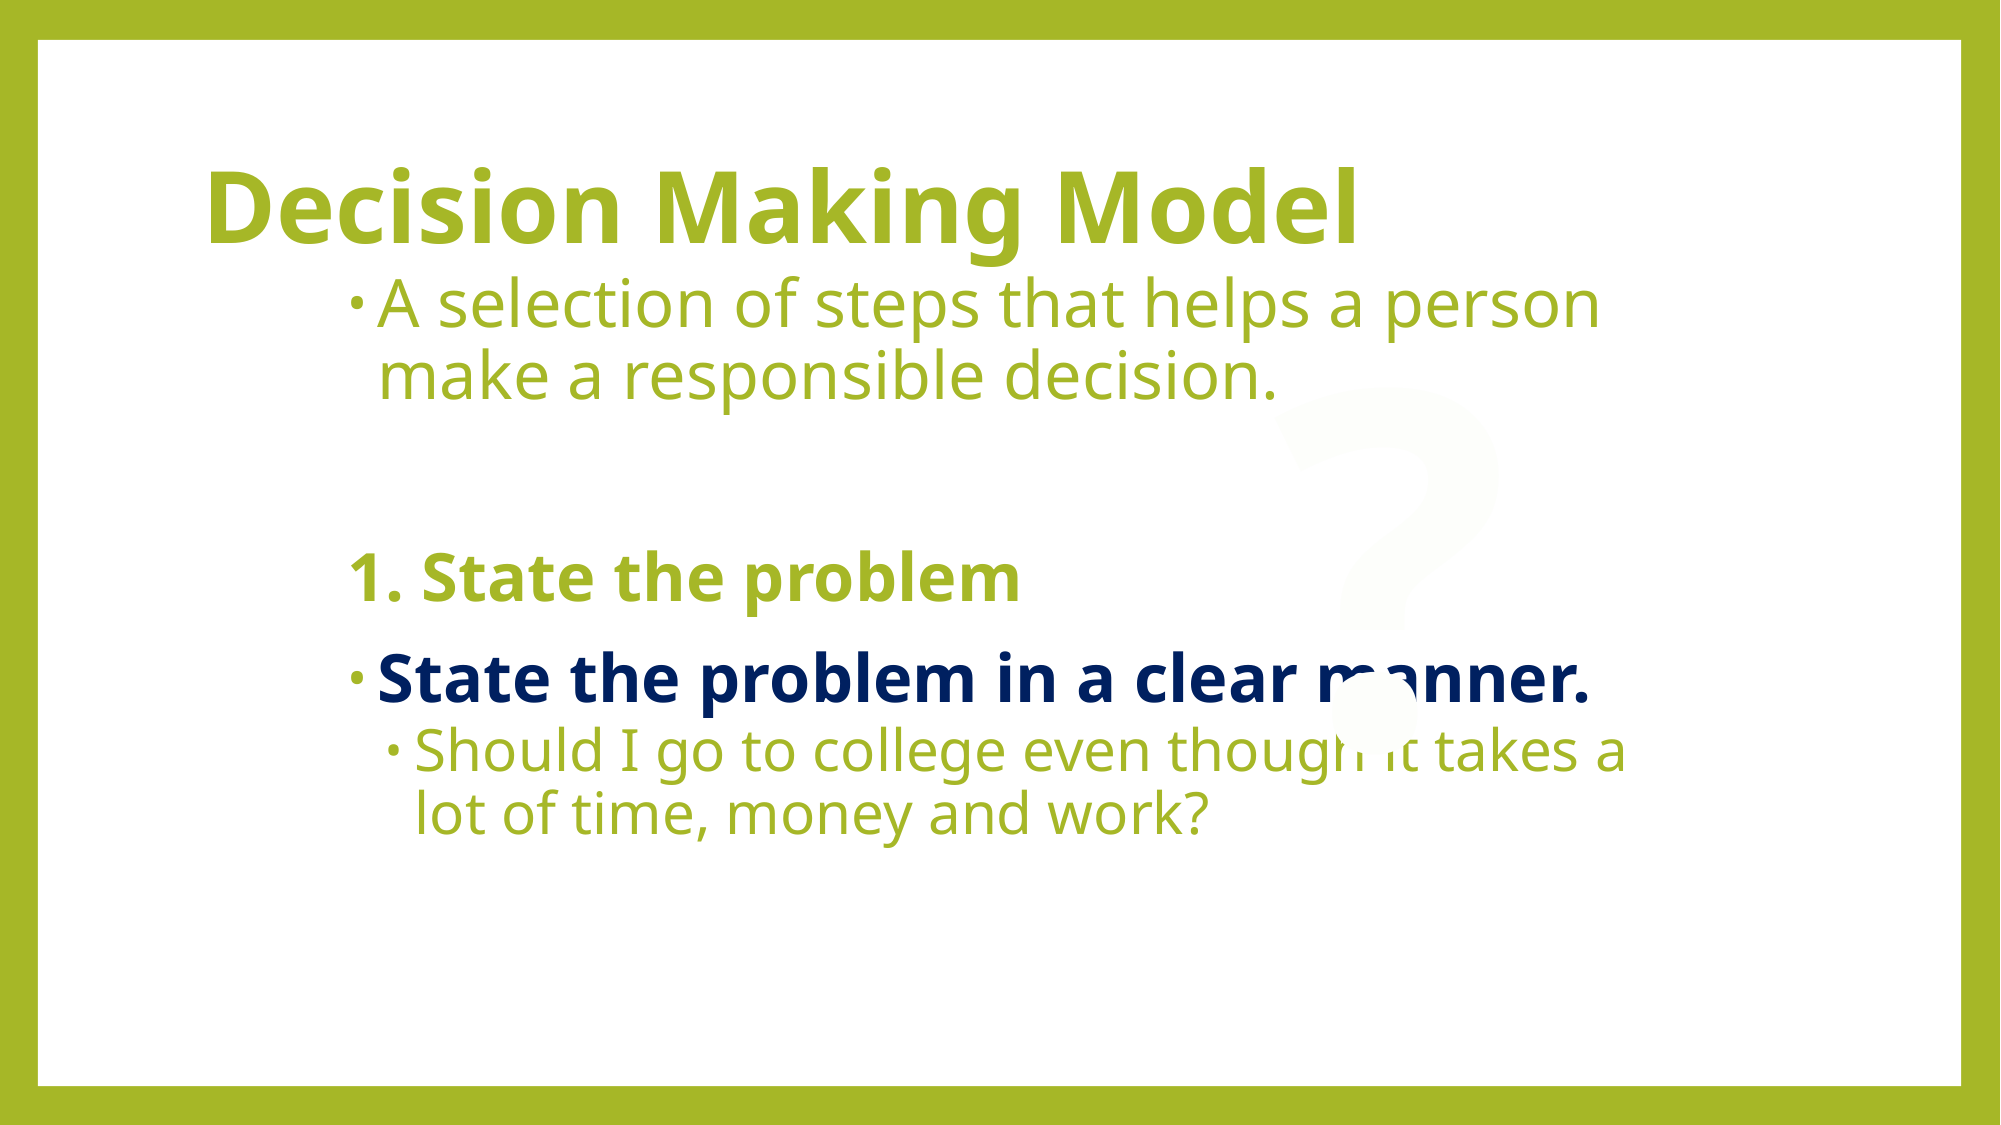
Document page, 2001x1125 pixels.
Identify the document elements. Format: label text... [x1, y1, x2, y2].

text_box ? [1212, 243, 1573, 856]
list A selection of steps that helps a person make a responsible decision. 1. State the problem State the problem in a clear manner. Should I go to college even though it takes a lot of time, money and work? [324, 262, 1686, 1005]
title Decision Making Model [187, 99, 1808, 323]
